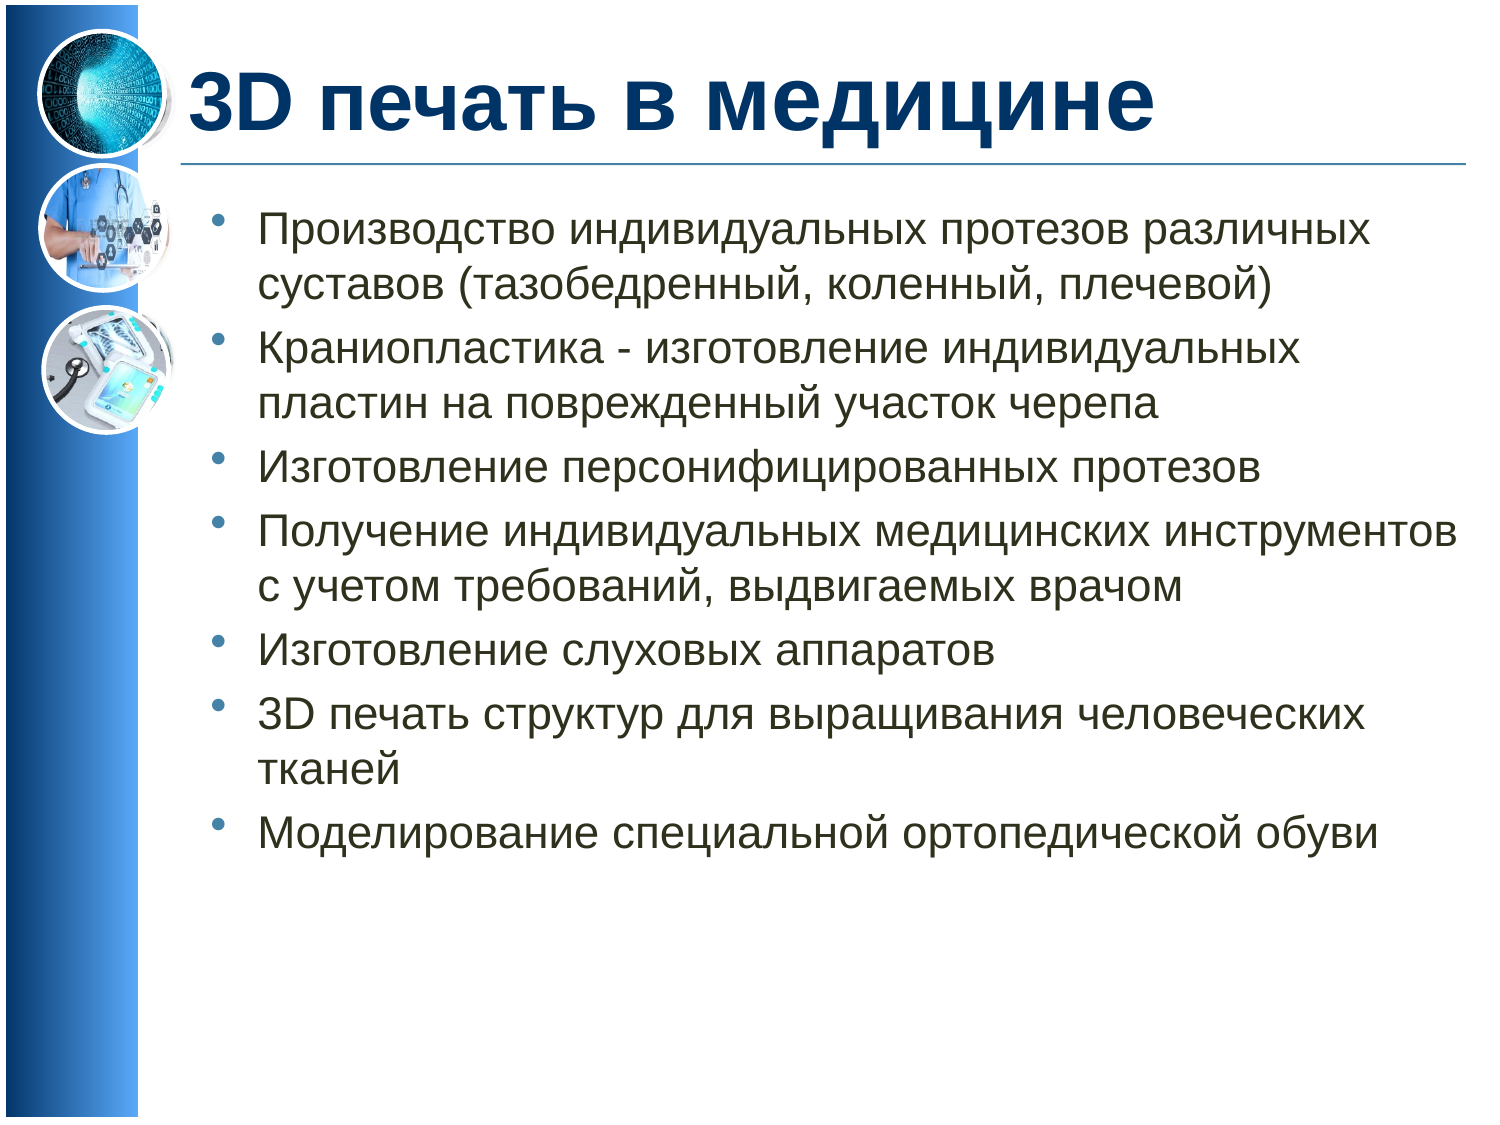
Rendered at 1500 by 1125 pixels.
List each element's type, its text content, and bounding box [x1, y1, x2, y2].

title 3D печать в медицине [173, 10, 1479, 177]
picture [47, 310, 166, 430]
picture [120, 135, 125, 145]
list Производство индивидуальных протезов различных суставов (тазобедренный, коленный, плечевой) Краниопластика - изготовление индивидуальных пластин на поврежденный участок черепа Изготовление персонифицированных протезов Получение индивидуальных медицинских инструментов с учетом требований, выдвигаемых врачом Изготовление слуховых аппаратов 3D печать структур для выращивания человеческих тканей Моделирование специальной ортопедической обуви [195, 190, 1475, 1071]
picture [158, 330, 168, 347]
picture [133, 110, 139, 117]
picture [42, 34, 146, 149]
picture [83, 142, 96, 152]
picture [43, 168, 163, 288]
